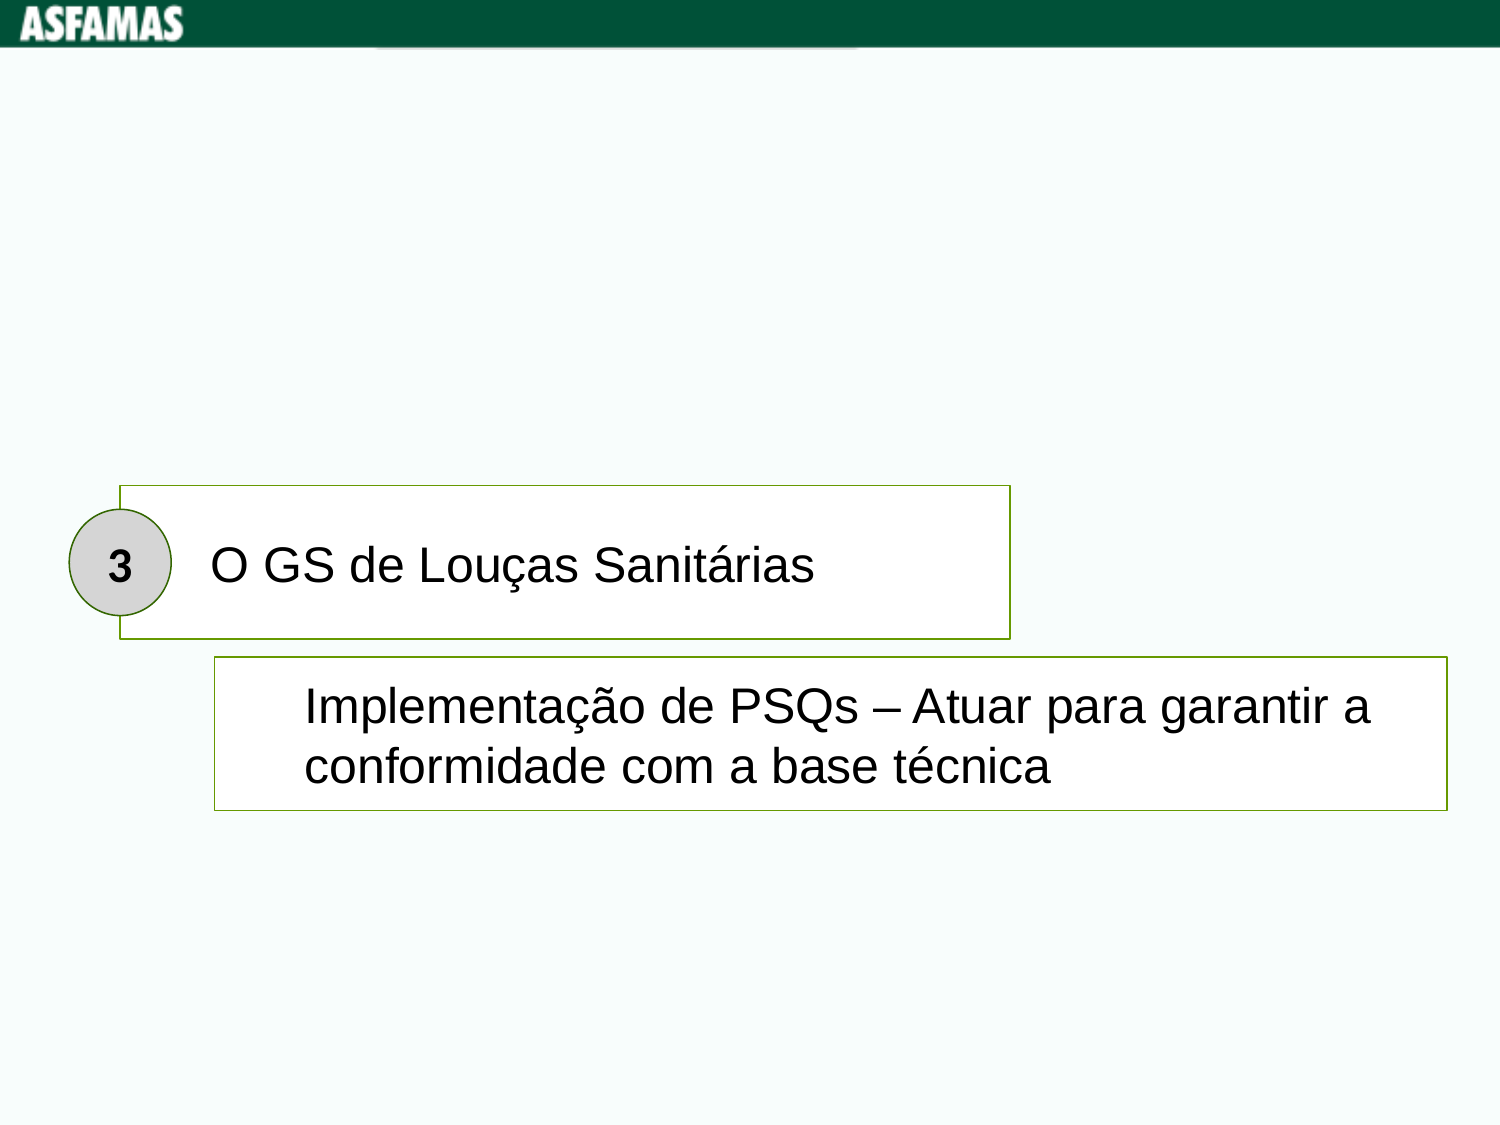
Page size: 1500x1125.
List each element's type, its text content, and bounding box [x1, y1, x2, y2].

picture [0, 0, 1500, 50]
text_box Implementação de PSQs – Atuar para garantir a conformidade com a base técnica [214, 656, 1447, 811]
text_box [68, 485, 1010, 640]
